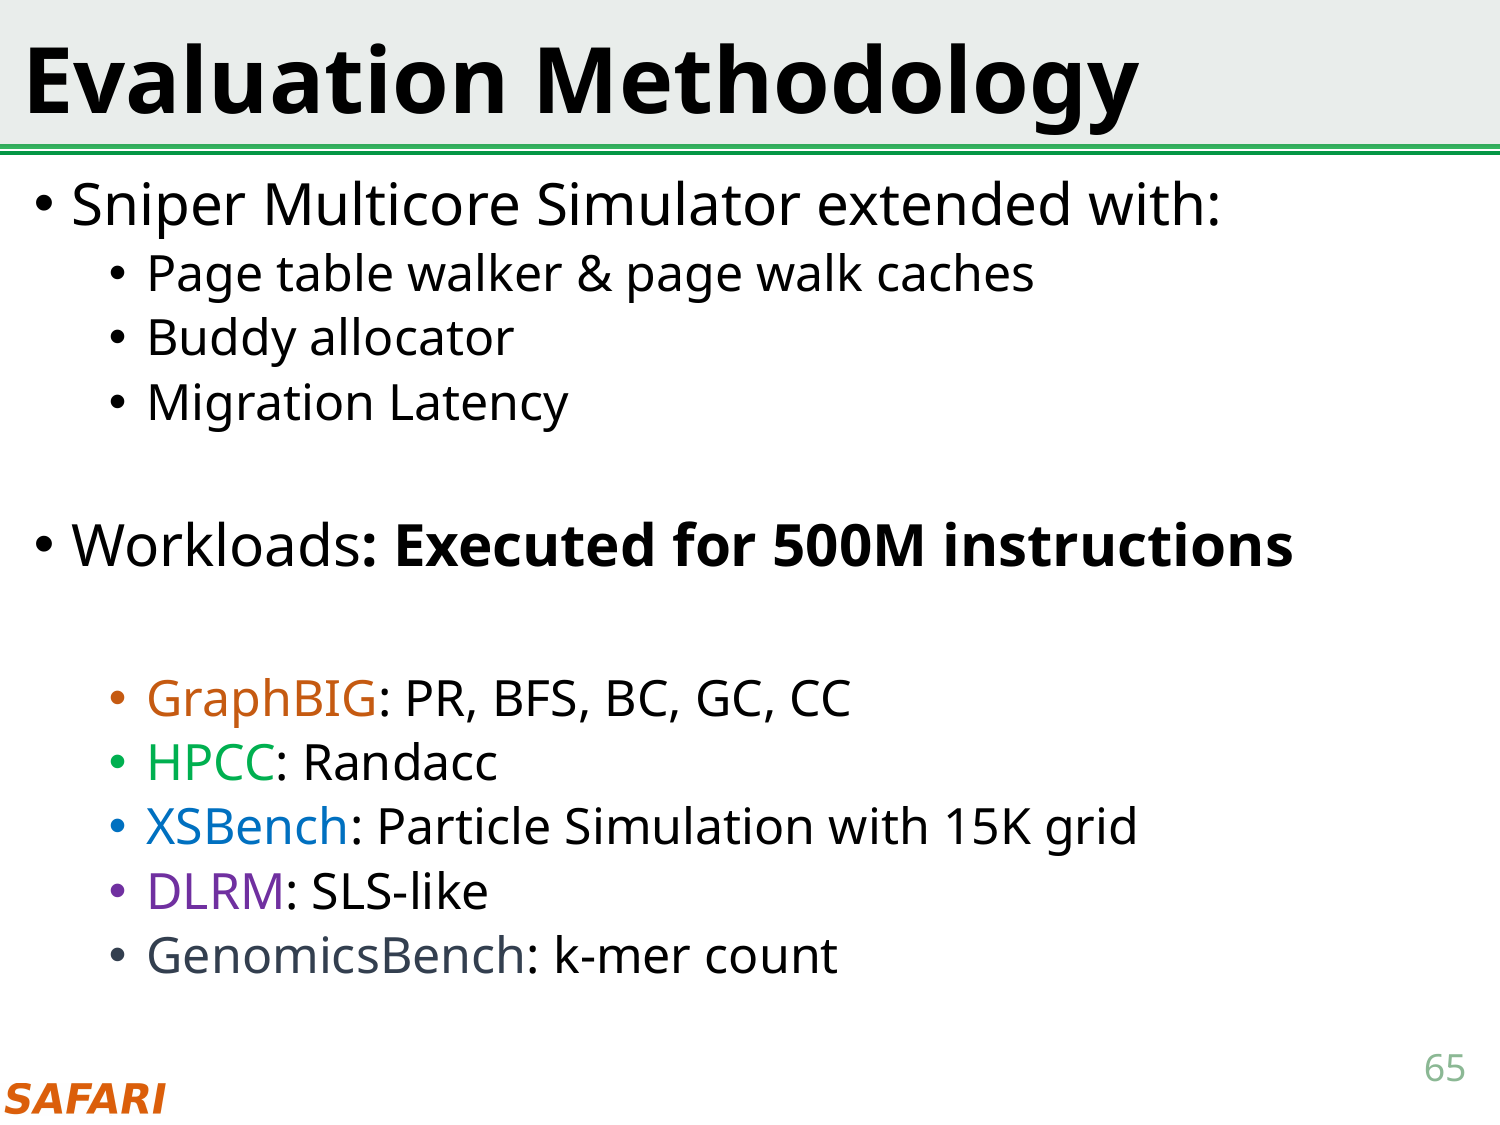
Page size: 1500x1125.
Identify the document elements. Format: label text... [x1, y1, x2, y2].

list Sniper Multicore Simulator extended with: Page table walker & page walk caches Buddy allocator Migration Latency Workloads: Executed for 500M instructions GraphBIG: PR, BFS, BC, GC, CC HPCC: Randacc XSBench: Particle Simulation with 15K grid DLRM: SLS-like GenomicsBench: k-mer count [18, 167, 1493, 1024]
slide_number 65 [1144, 1039, 1482, 1099]
title Evaluation Methodology [7, 0, 1301, 168]
picture [0, 1083, 166, 1116]
